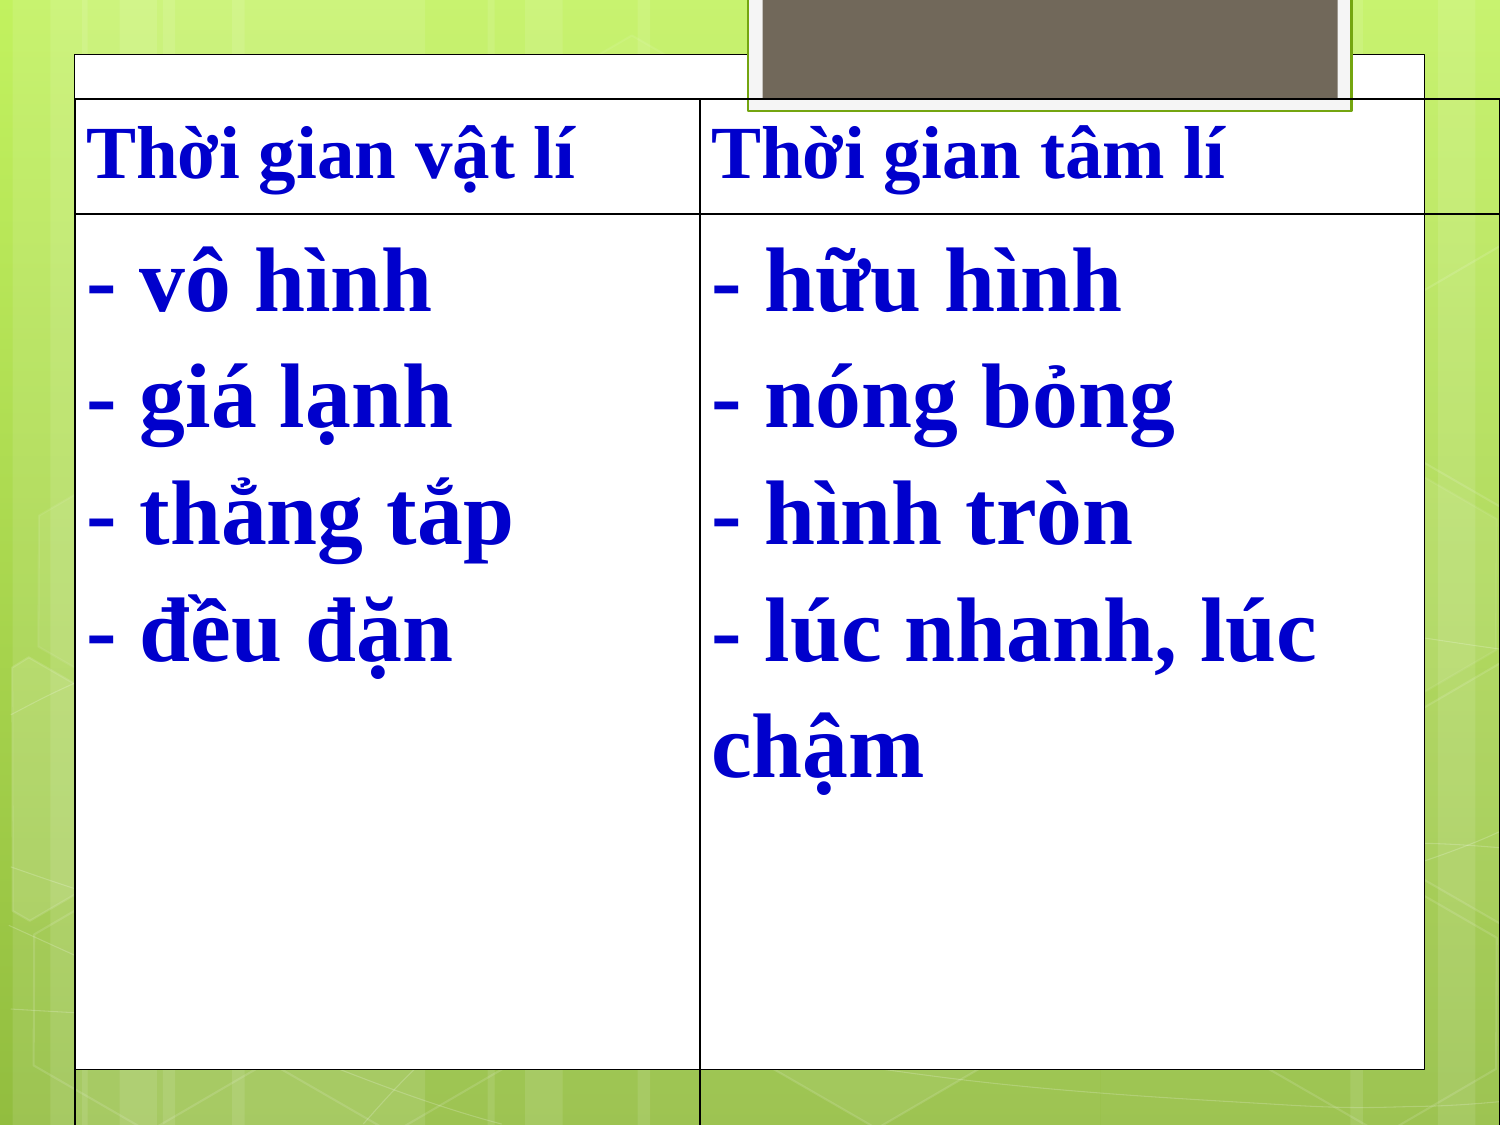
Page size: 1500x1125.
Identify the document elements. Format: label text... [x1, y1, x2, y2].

table_cell - hữu hình - nóng bỏng - hình tròn - lúc nhanh, lúc chậm [701, 215, 1499, 1125]
table_header Thời gian tâm lí [701, 100, 1499, 213]
table_header Thời gian vật lí [76, 100, 699, 213]
table_cell - vô hình - giá lạnh - thẳng tắp - đều đặn [76, 215, 699, 1125]
